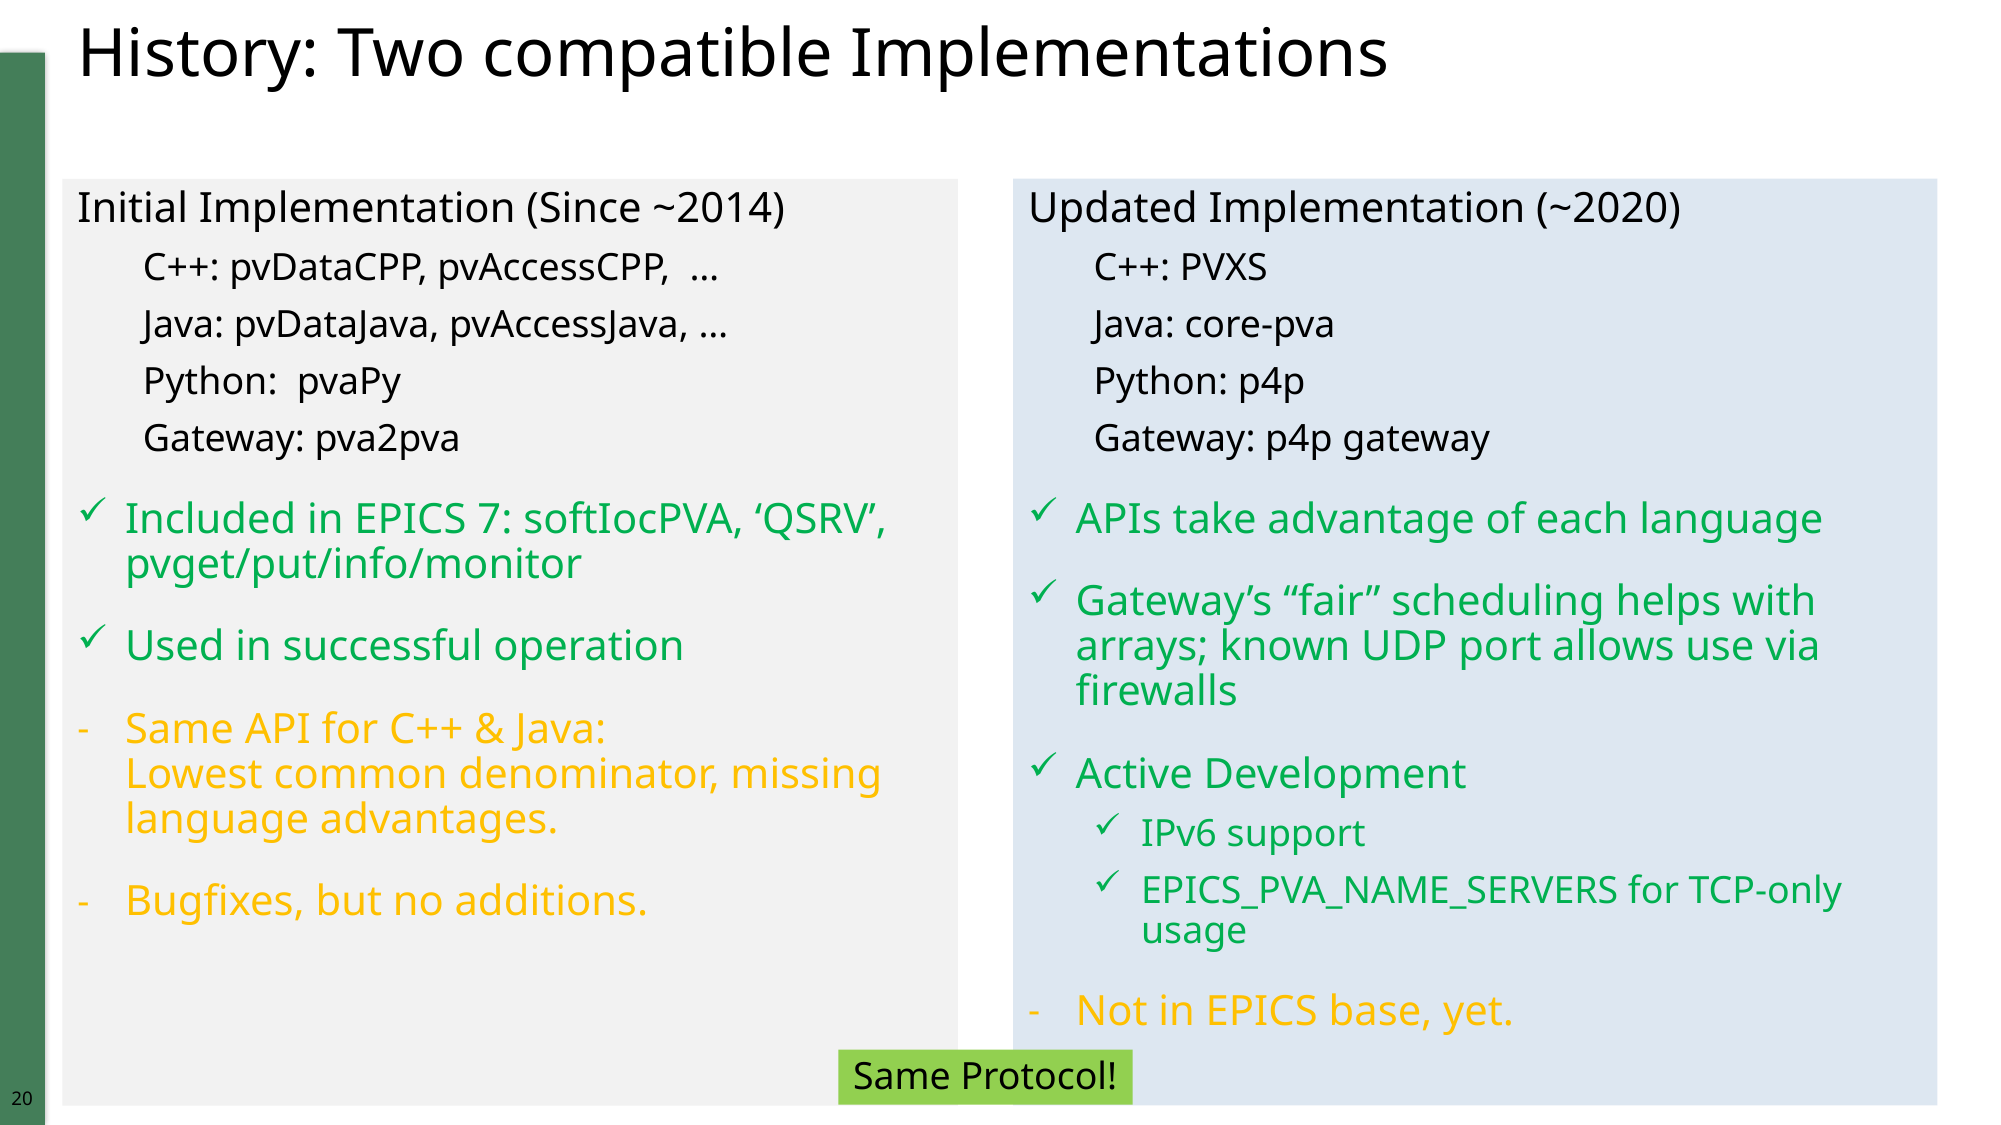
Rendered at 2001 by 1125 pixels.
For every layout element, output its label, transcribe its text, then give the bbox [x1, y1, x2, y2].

text_box Updated Implementation (~2020) C++: PVXS Java: core-pva Python: p4p Gateway: p4p gateway APIs take advantage of each language Gateway’s “fair” scheduling helps with arrays; known UDP port allows use via firewalls Active Development IPv6 support EPICS_PVA_NAME_SERVERS for TCP-only usage Not in EPICS base, yet. [1013, 178, 1938, 1106]
text_box Same Protocol! [838, 1049, 1133, 1105]
title History: Two compatible Implementations [62, 11, 1938, 101]
list Initial Implementation (Since ~2014) C++: pvDataCPP, pvAccessCPP, … Java: pvDataJava, pvAccessJava, … Python: pvaPy Gateway: pva2pva Included in EPICS 7: softIocPVA, ‘QSRV’, pvget/put/info/monitor Used in successful operation Same API for C++ & Java: Lowest common denominator, missing language advantages. Bugfixes, but no additions. [62, 178, 959, 1106]
